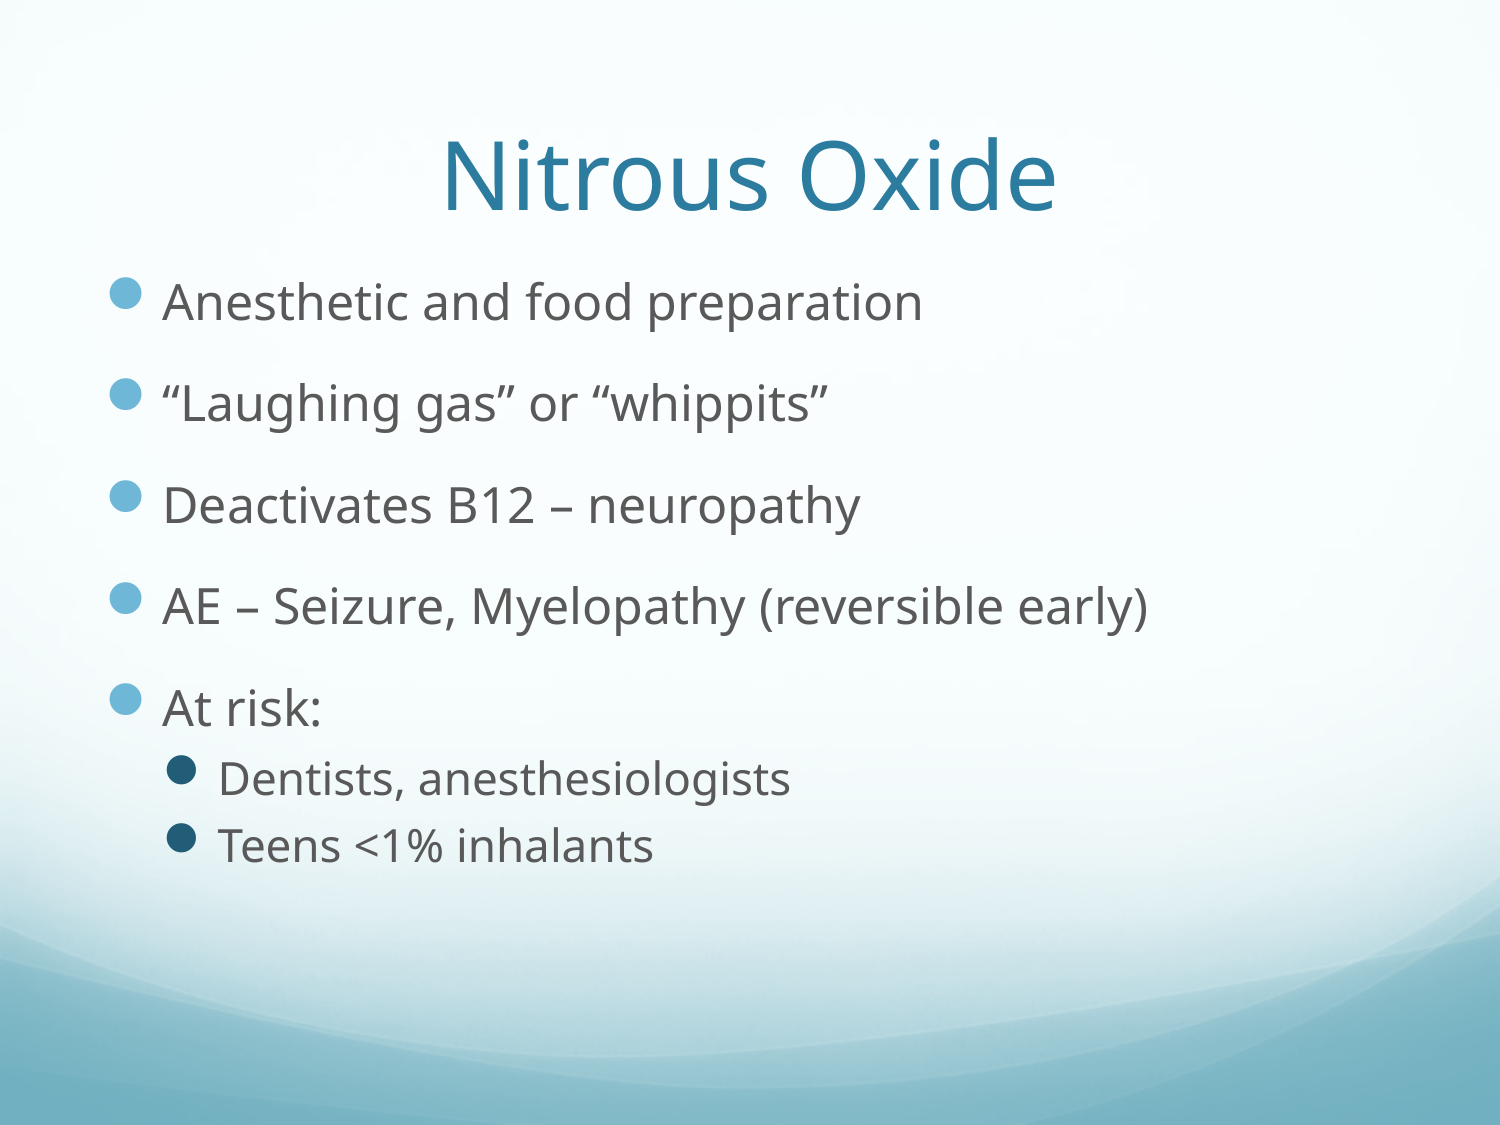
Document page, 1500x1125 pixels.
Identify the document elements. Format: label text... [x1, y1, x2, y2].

title Nitrous Oxide [90, 17, 1410, 237]
list Anesthetic and food preparation “Laughing gas” or “whippits” Deactivates B12 – neuropathy AE – Seizure, Myelopathy (reversible early) At risk: Dentists, anesthesiologists Teens <1% inhalants [90, 262, 1410, 975]
